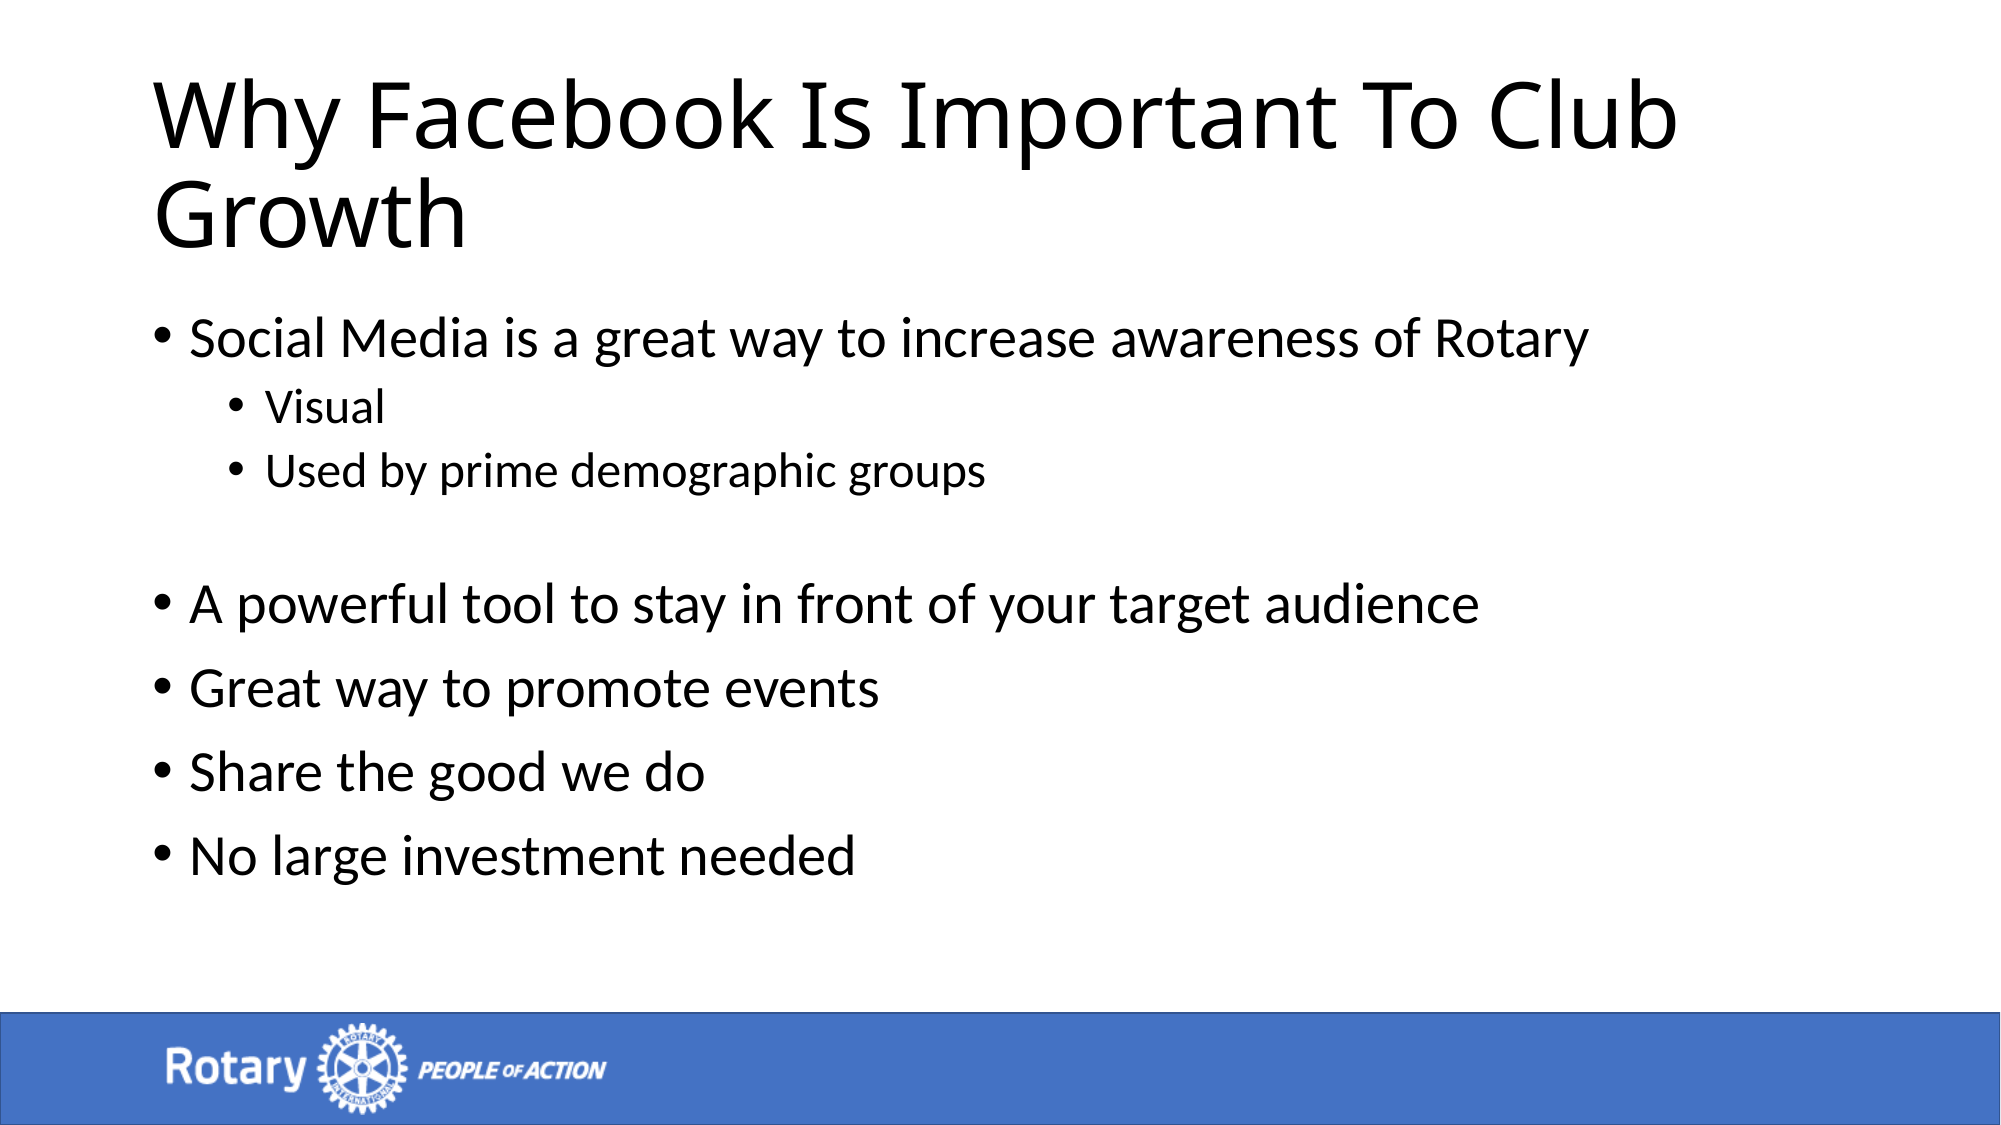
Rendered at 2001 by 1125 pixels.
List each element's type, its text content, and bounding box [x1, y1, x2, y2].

list Social Media is a great way to increase awareness of Rotary Visual Used by prime demographic groups A powerful tool to stay in front of your target audience Great way to promote events Share the good we do No large investment needed [137, 299, 1863, 1014]
title Why Facebook Is Important To Club Growth [137, 59, 1863, 278]
picture [166, 1023, 608, 1115]
